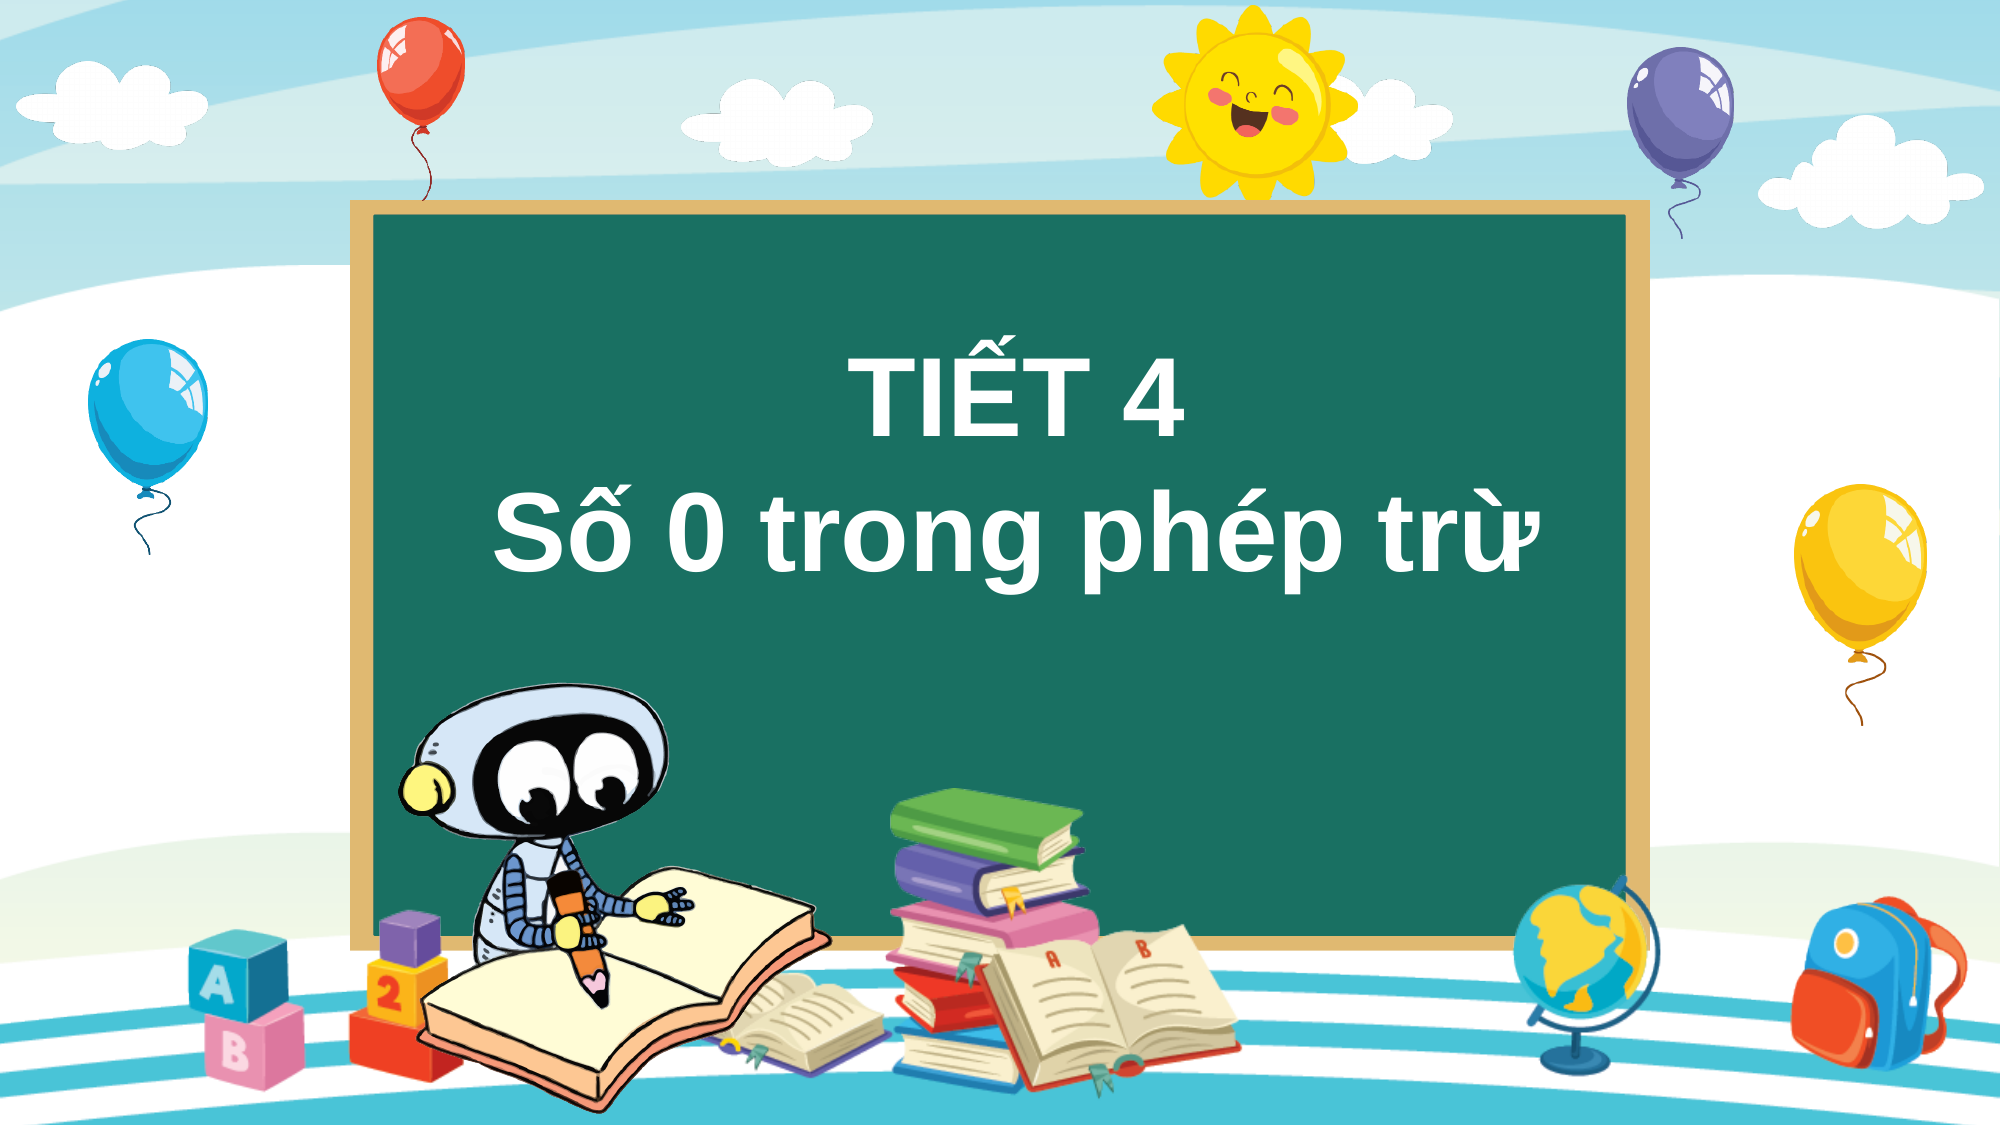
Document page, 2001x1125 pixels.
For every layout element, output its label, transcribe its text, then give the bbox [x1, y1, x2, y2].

picture [0, 0, 2000, 1125]
text_box TIẾT 4 Số 0 trong phép trừ [329, 316, 1703, 602]
